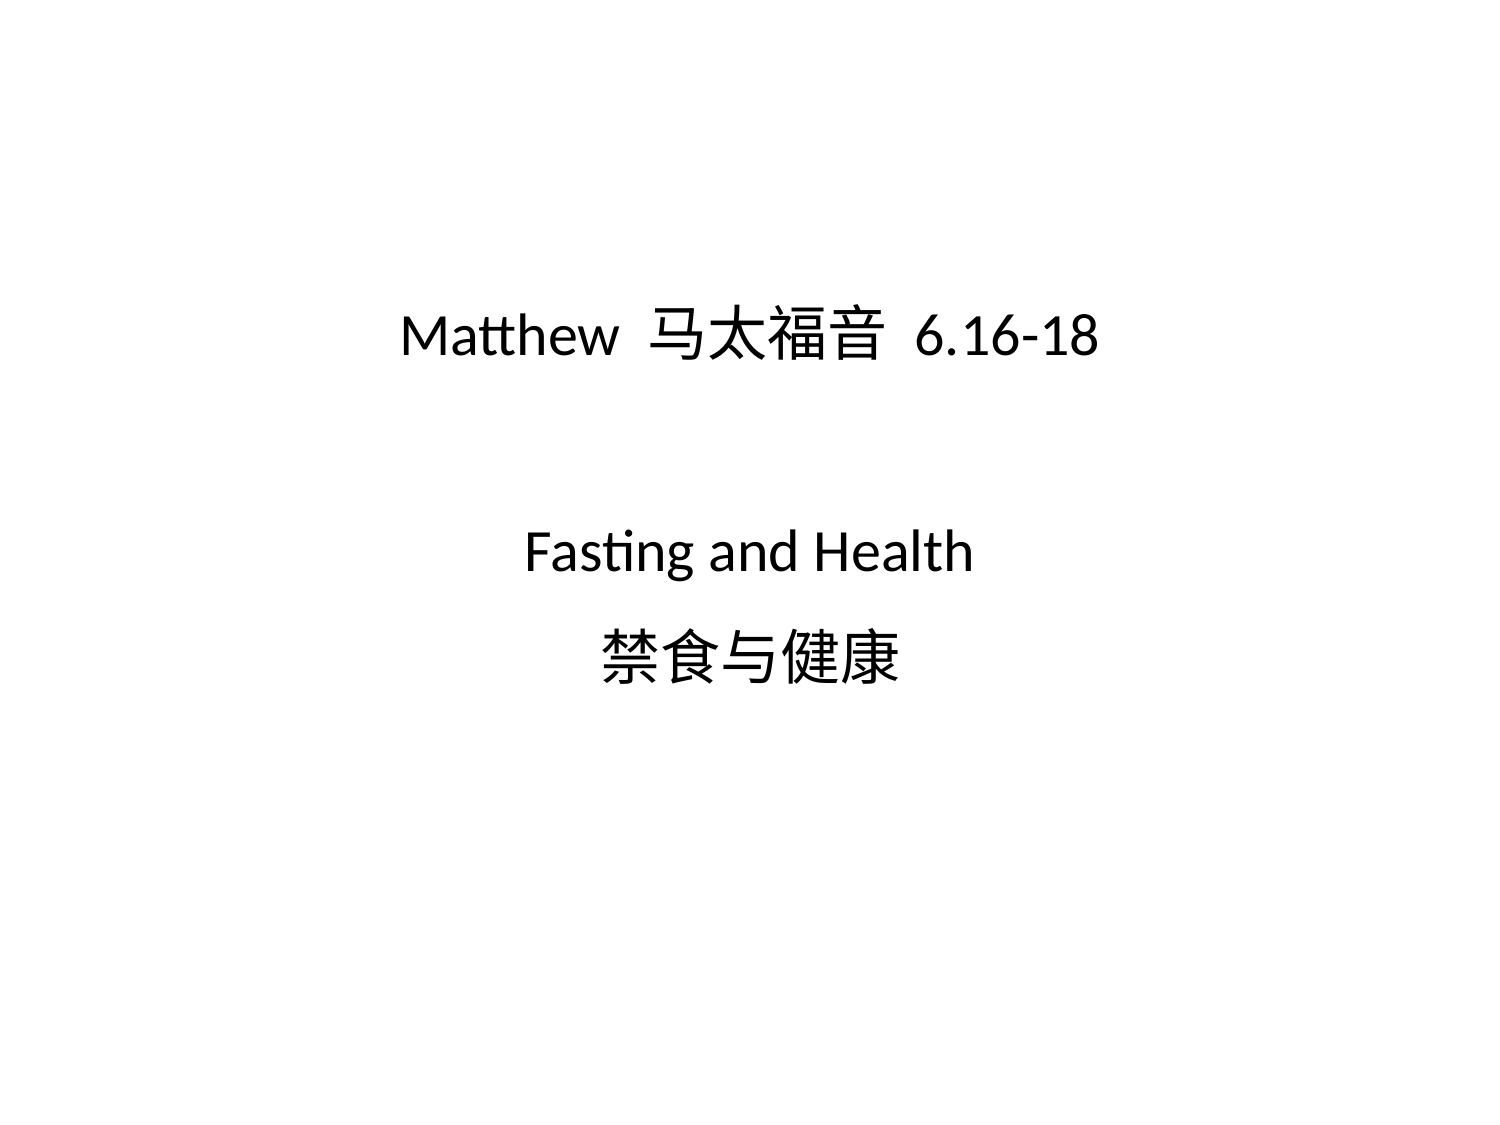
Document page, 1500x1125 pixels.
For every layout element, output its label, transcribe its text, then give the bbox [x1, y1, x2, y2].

title Matthew 马太福音 6.16-18 Fasting and Health 禁食与健康 [112, 249, 1388, 775]
